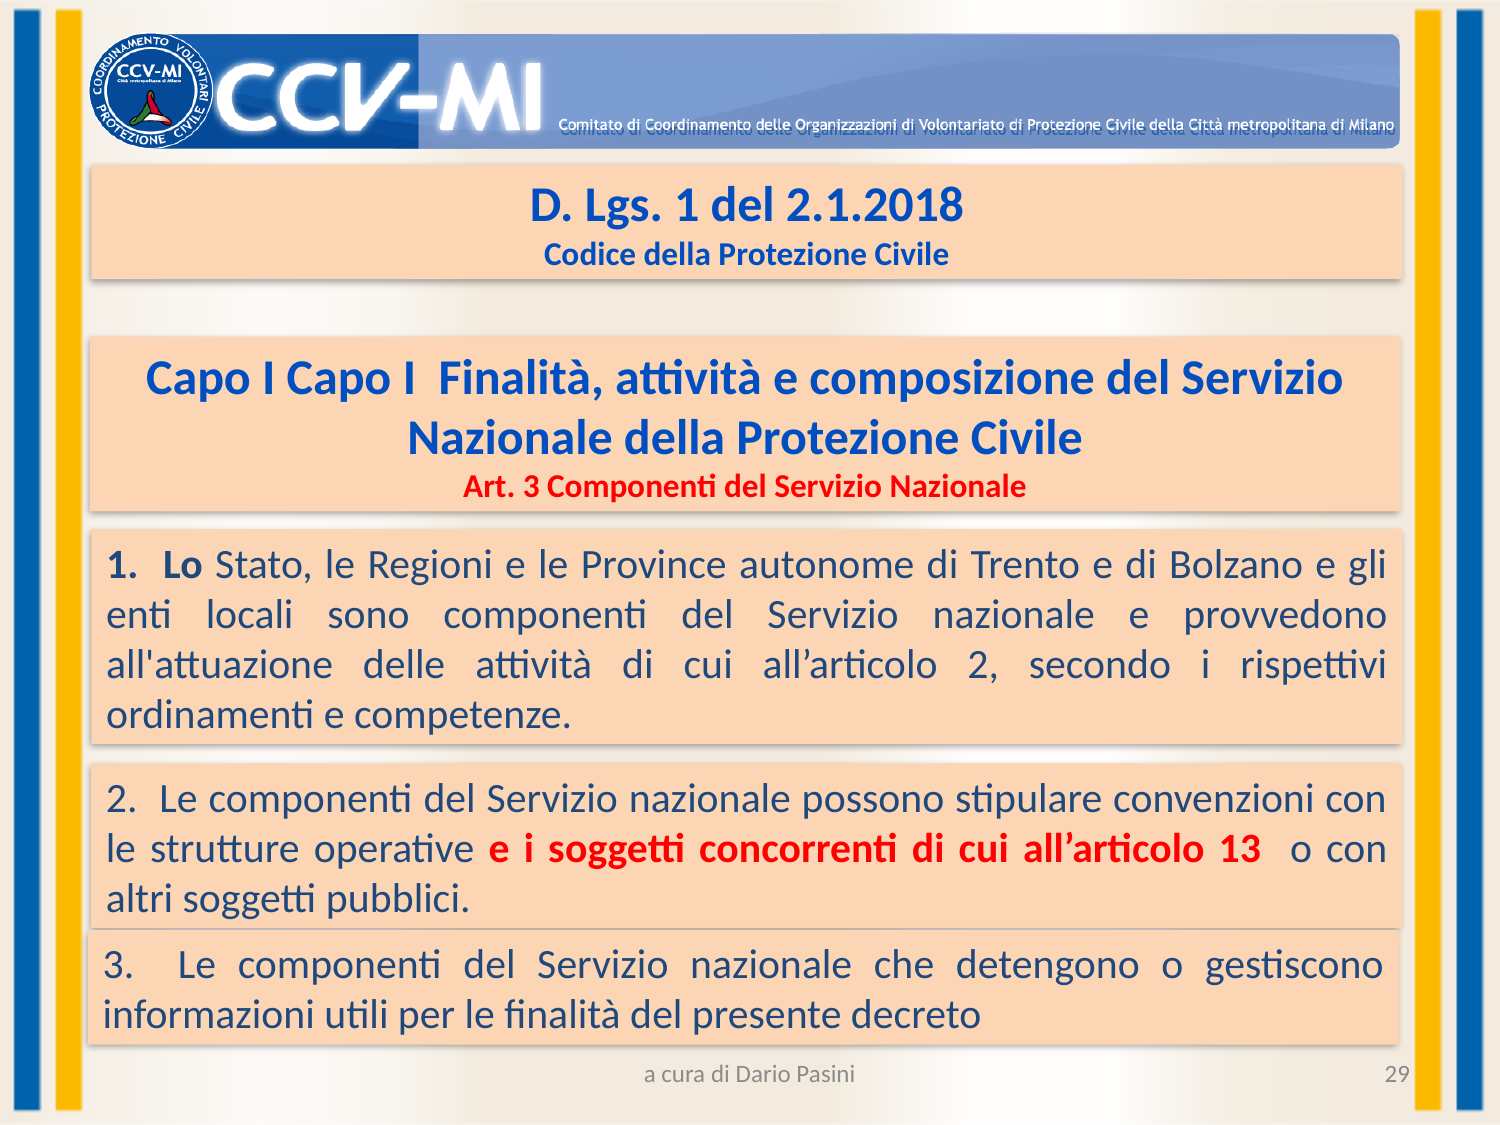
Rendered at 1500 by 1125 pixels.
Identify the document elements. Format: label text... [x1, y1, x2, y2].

text_box Capo I Capo I Finalità, attività e composizione del Servizio Nazionale della Protezione Civile Art. 3 Componenti del Servizio Nazionale [89, 336, 1401, 512]
text_box 2. Le componenti del Servizio nazionale possono stipulare convenzioni con le strutture operative e i soggetti concorrenti di cui all’articolo 13 o con altri soggetti pubblici. [91, 763, 1403, 929]
text_box 3. Le componenti del Servizio nazionale che detengono o gestiscono informazioni utili per le finalità del presente decreto [87, 929, 1400, 1045]
picture [0, 0, 1500, 1125]
text_box D. Lgs. 1 del 2.1.2018 Codice della Protezione Civile [91, 164, 1403, 280]
text_box 1. Lo Stato, le Regioni e le Province autonome di Trento e di Bolzano e gli enti locali sono componenti del Servizio nazionale e provvedono all'attuazione delle attività di cui all’articolo 2, secondo i rispettivi ordinamenti e competenze. [91, 529, 1403, 744]
slide_number 29 [1074, 1042, 1425, 1103]
footer a cura di Dario Pasini [512, 1054, 988, 1103]
